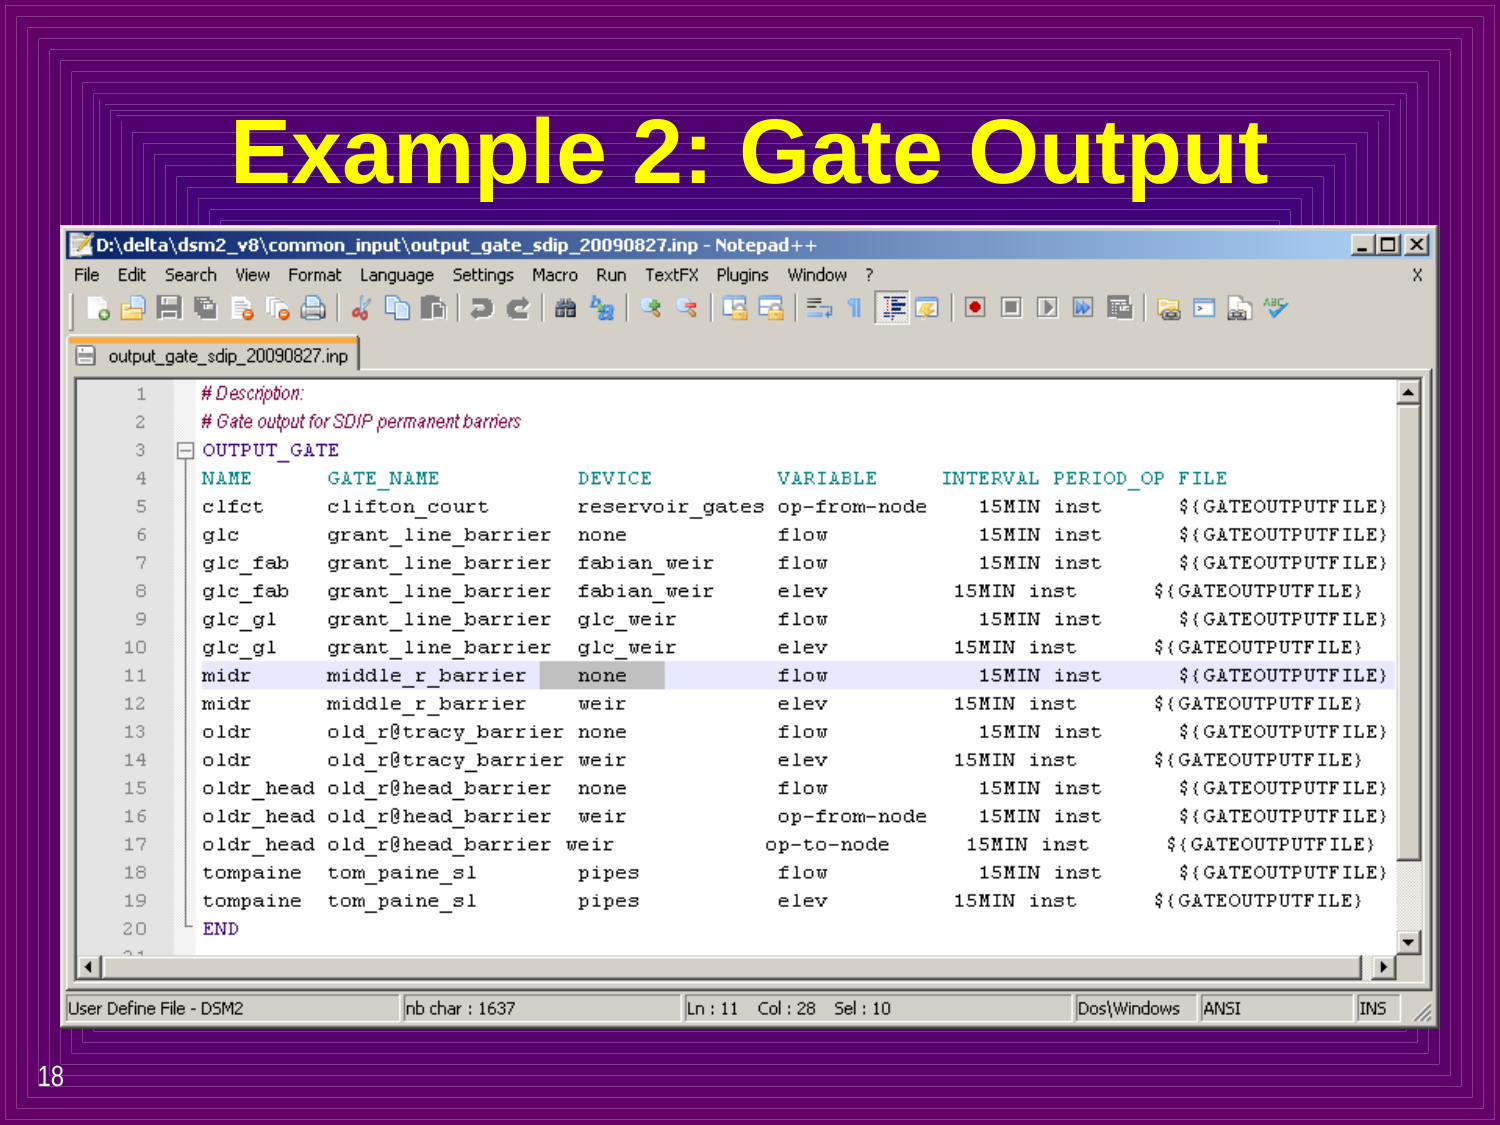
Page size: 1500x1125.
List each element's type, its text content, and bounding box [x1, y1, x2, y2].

picture [60, 224, 1440, 1029]
slide_number 18 [22, 1049, 336, 1125]
title Example 2: Gate Output [112, 52, 1388, 223]
